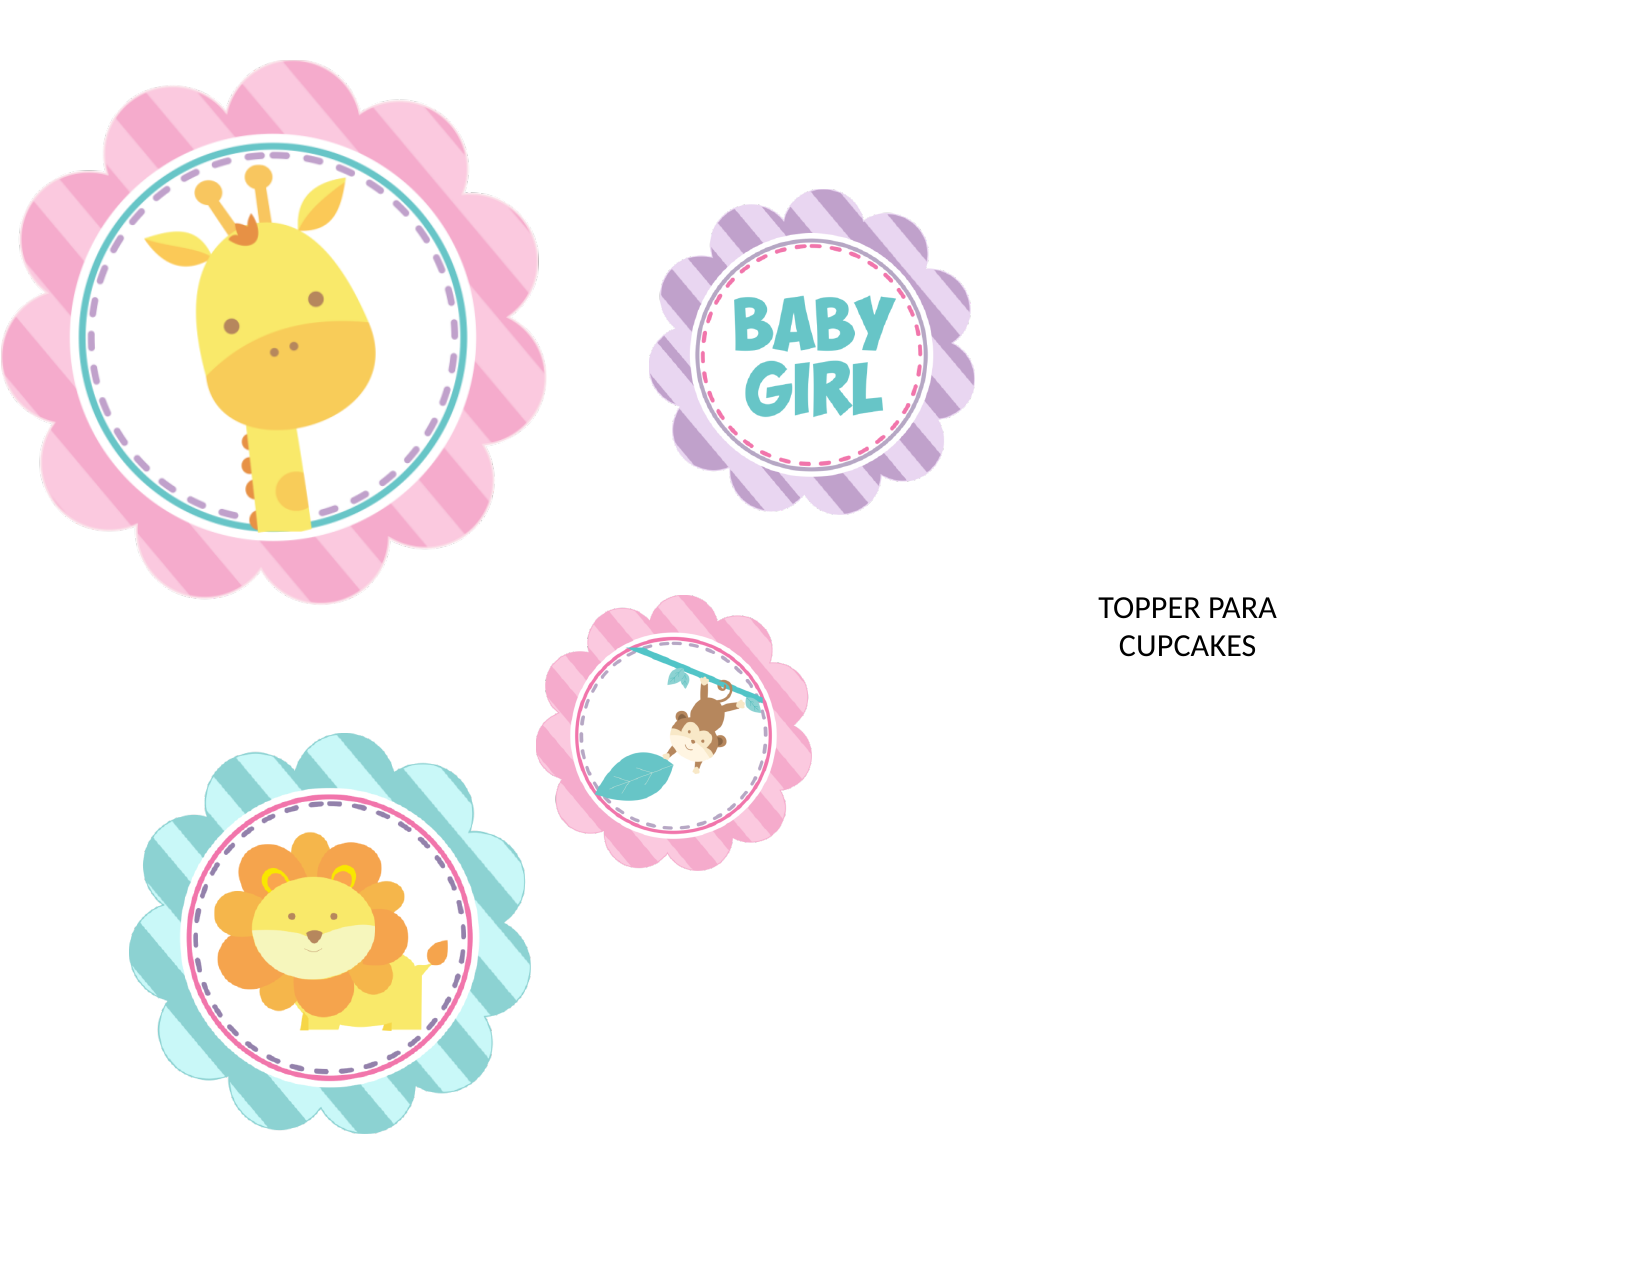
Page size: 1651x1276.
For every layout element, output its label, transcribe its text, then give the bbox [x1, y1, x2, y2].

picture [648, 188, 975, 515]
text_box TOPPER PARA CUPCAKES [1083, 578, 1293, 671]
picture [0, 59, 812, 1135]
